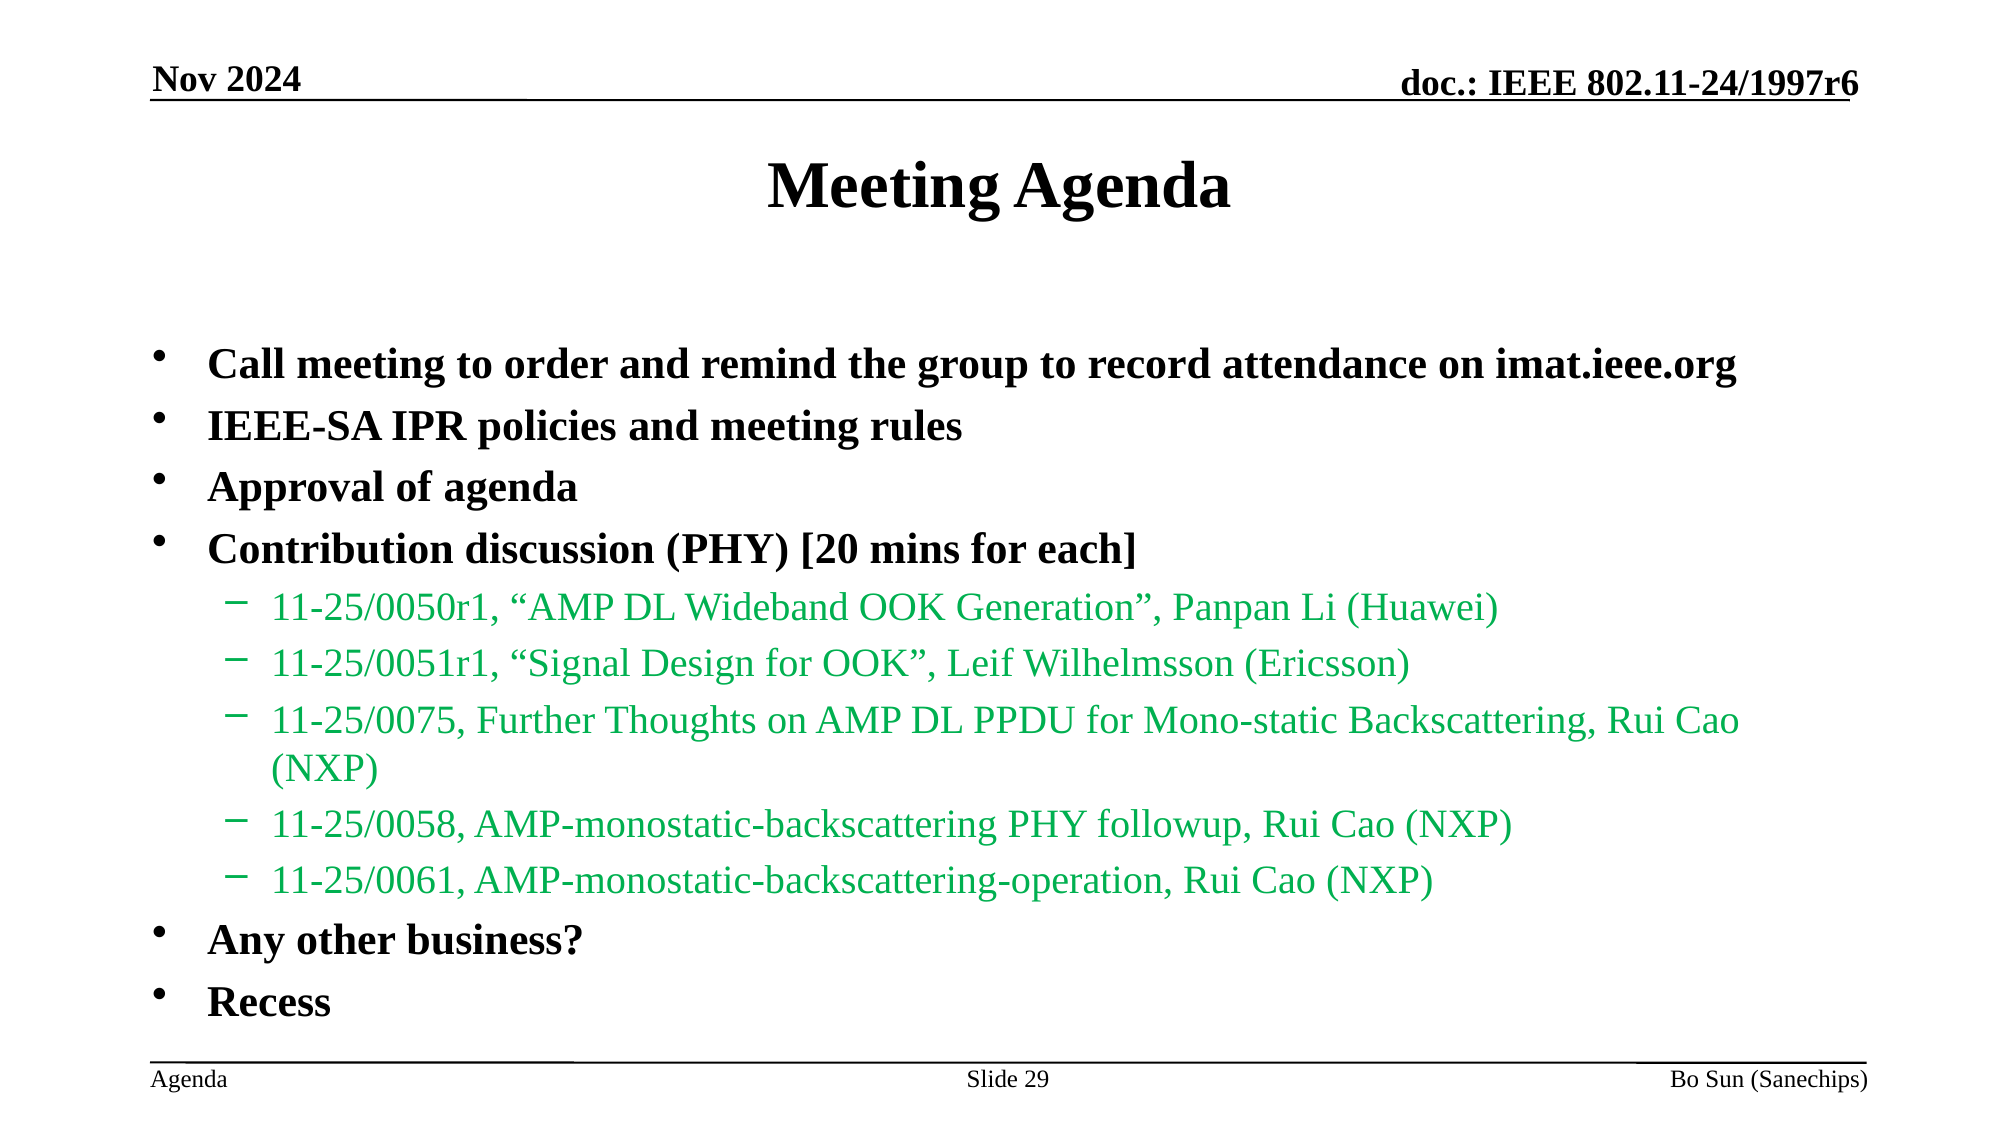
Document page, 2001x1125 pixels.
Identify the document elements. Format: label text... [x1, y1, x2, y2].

text_box Meeting Agenda [362, 99, 1638, 262]
text_box Call meeting to order and remind the group to record attendance on imat.ieee.org IEEE-SA IPR policies and meeting rules Approval of agenda Contribution discussion (PHY) [20 mins for each] 11-25/0050r1, “AMP DL Wideband OOK Generation”, Panpan Li (Huawei) 11-25/0051r1, “Signal Design for OOK”, Leif Wilhelmsson (Ericsson) 11-25/0075, Further Thoughts on AMP DL PPDU for Mono-static Backscattering, Rui Cao (NXP) 11-25/0058, AMP-monostatic-backscattering PHY followup, Rui Cao (NXP) 11-25/0061, AMP-monostatic-backscattering-operation, Rui Cao (NXP) Any other business? Recess [137, 327, 1867, 1038]
footer Bo Sun (Sanechips) [1171, 1061, 1869, 1093]
slide_number Slide 29 [949, 1061, 1067, 1123]
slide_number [152, 54, 563, 100]
